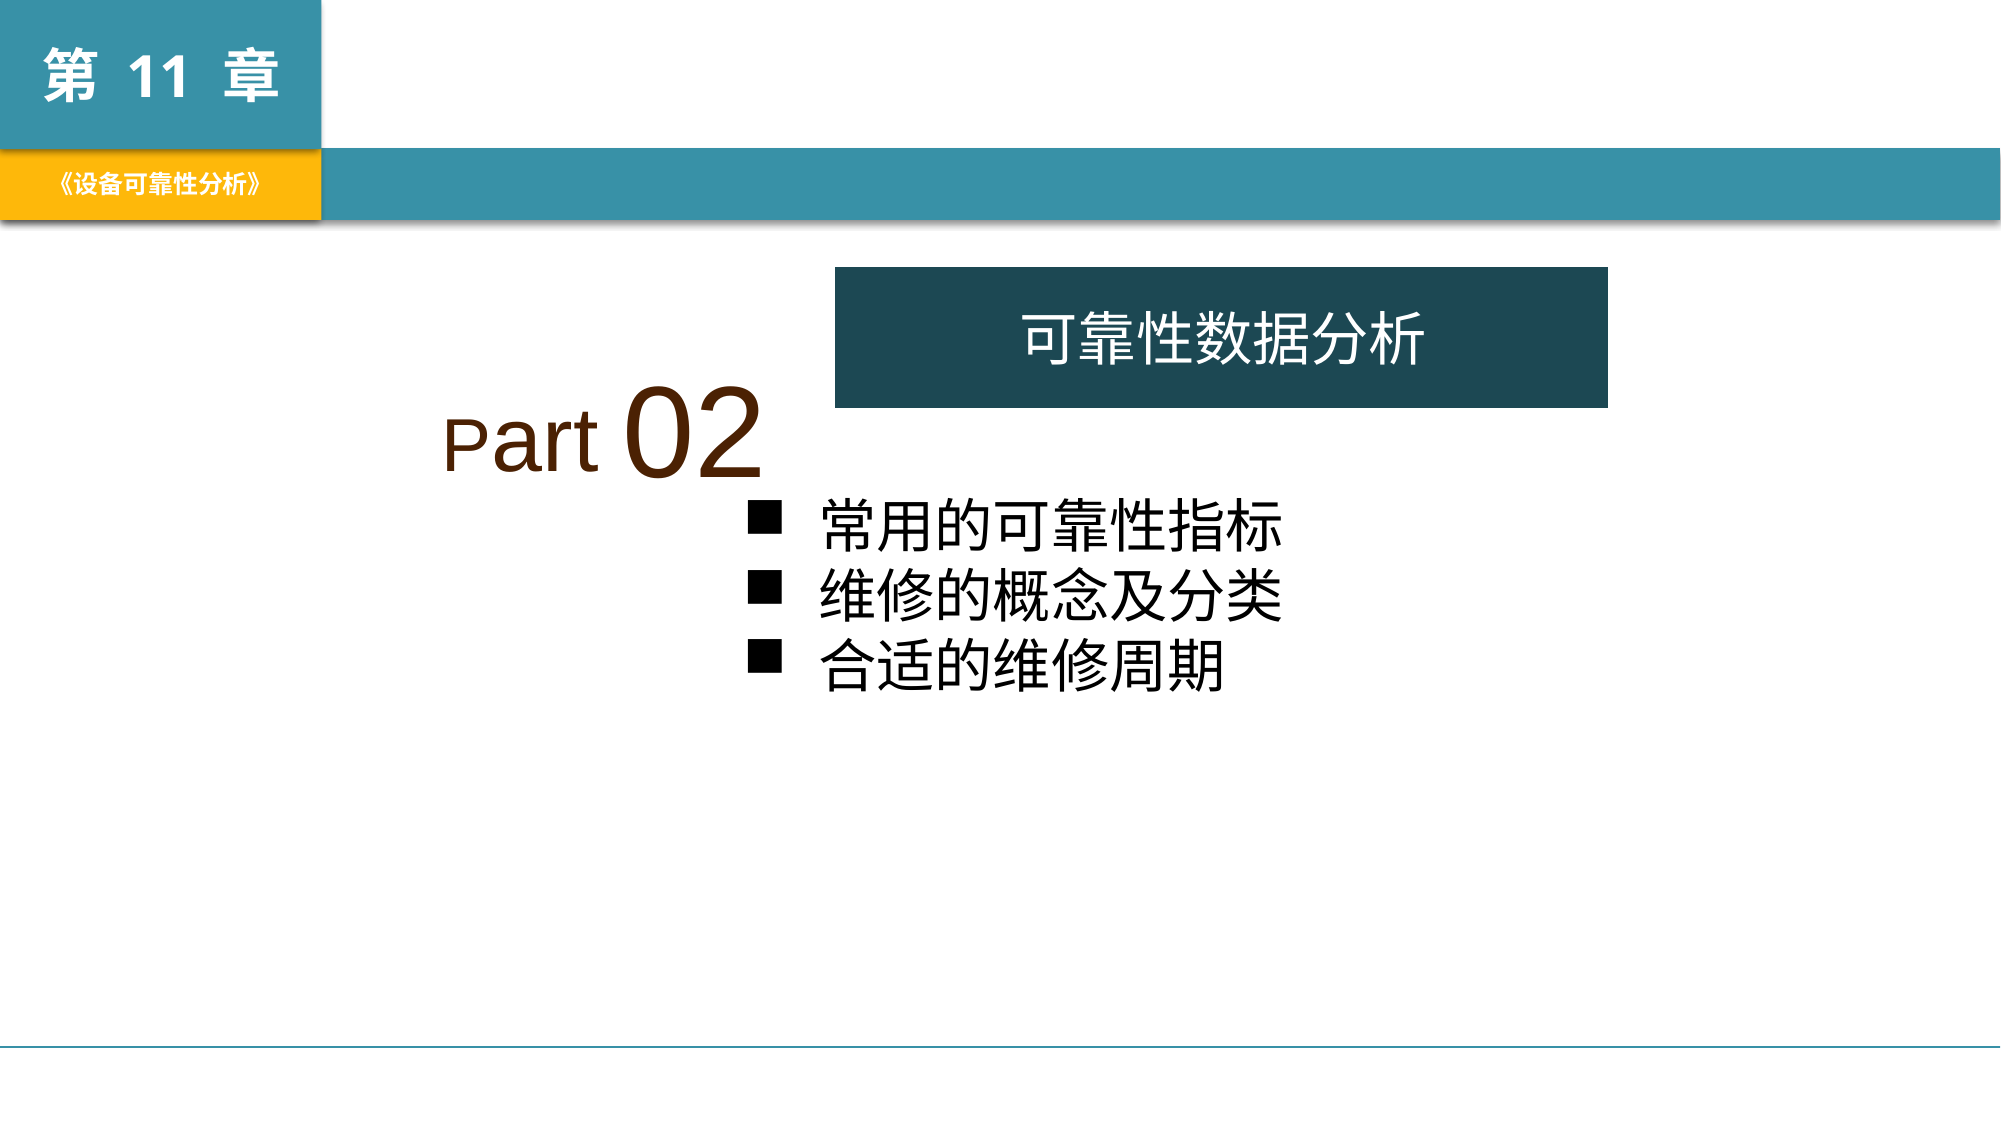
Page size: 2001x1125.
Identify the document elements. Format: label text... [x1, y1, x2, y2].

text_box [834, 267, 1608, 408]
text_box 可靠性数据分析 [877, 302, 1568, 373]
text_box 常用的可靠性指标 维修的概念及分类 合适的维修周期 [728, 481, 1407, 707]
text_box Part 02 [440, 246, 813, 516]
